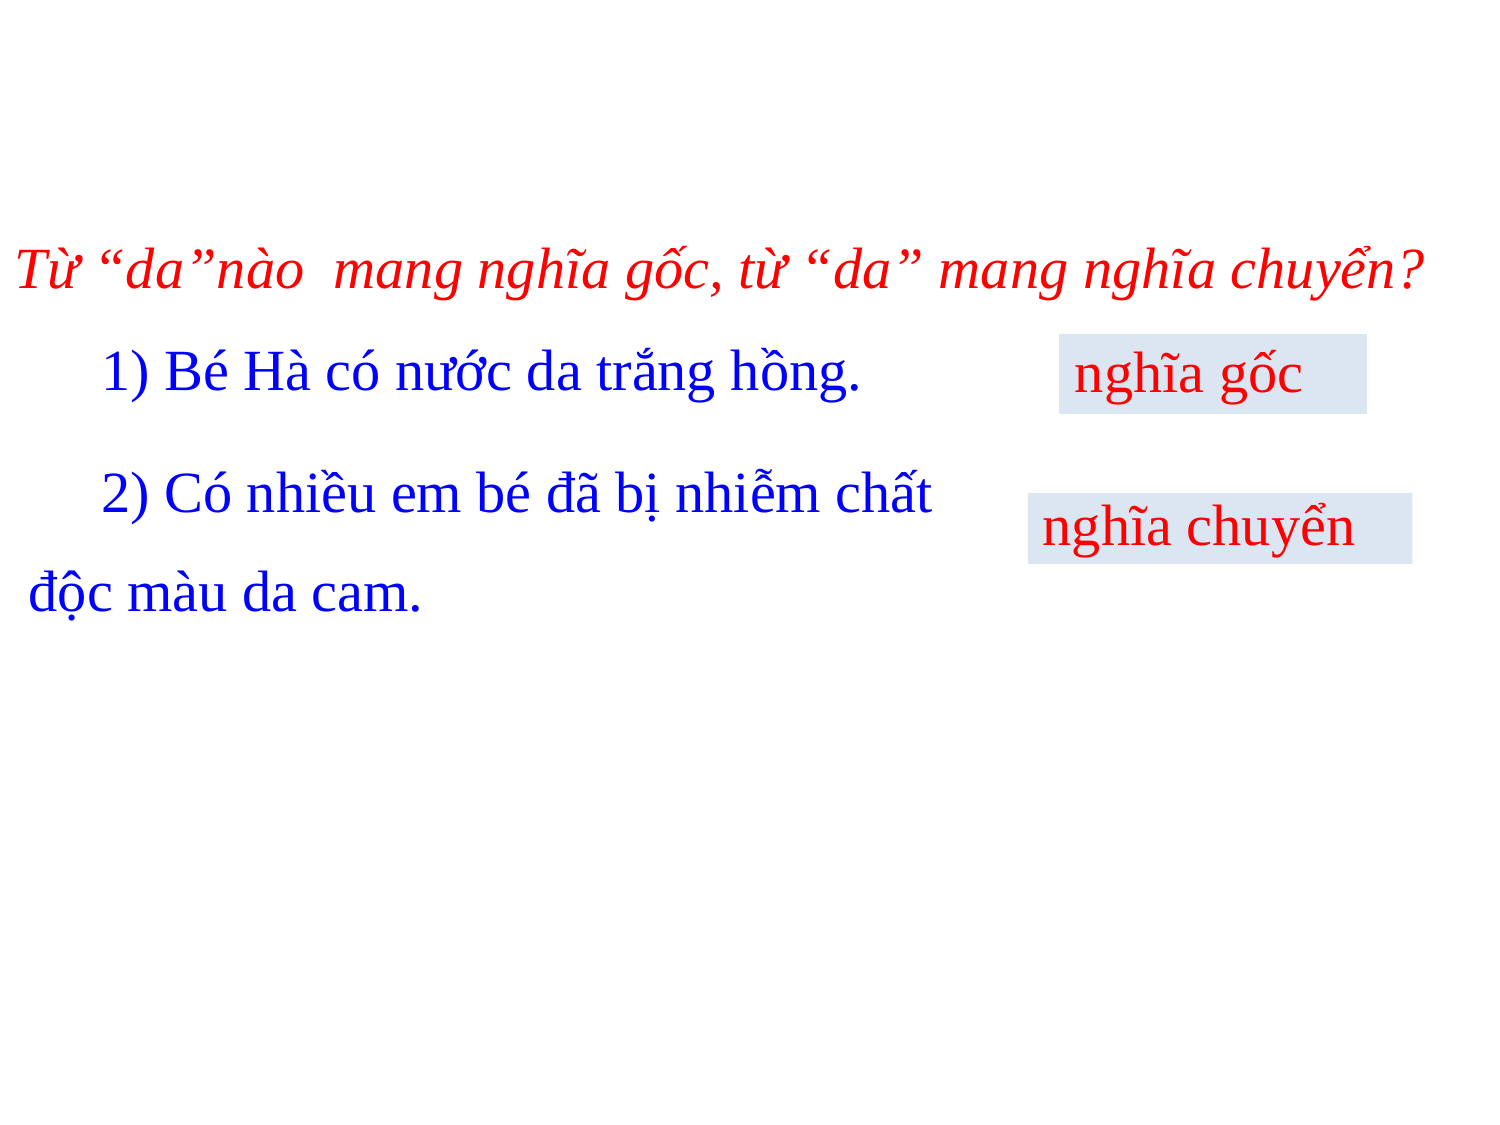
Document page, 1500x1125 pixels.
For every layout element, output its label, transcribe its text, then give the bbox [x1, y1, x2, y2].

text_box nghĩa chuyển [1027, 493, 1413, 564]
text_box nghĩa gốc [1060, 335, 1367, 413]
text_box 1) Bé Hà có nước da trắng hồng. [14, 324, 1033, 410]
text_box 2) Có nhiều em bé đã bị nhiễm chất độc màu da cam. [13, 447, 1076, 631]
text_box Từ “da”nào mang nghĩa gốc, từ “da” mang nghĩa chuyển? [0, 222, 1500, 308]
